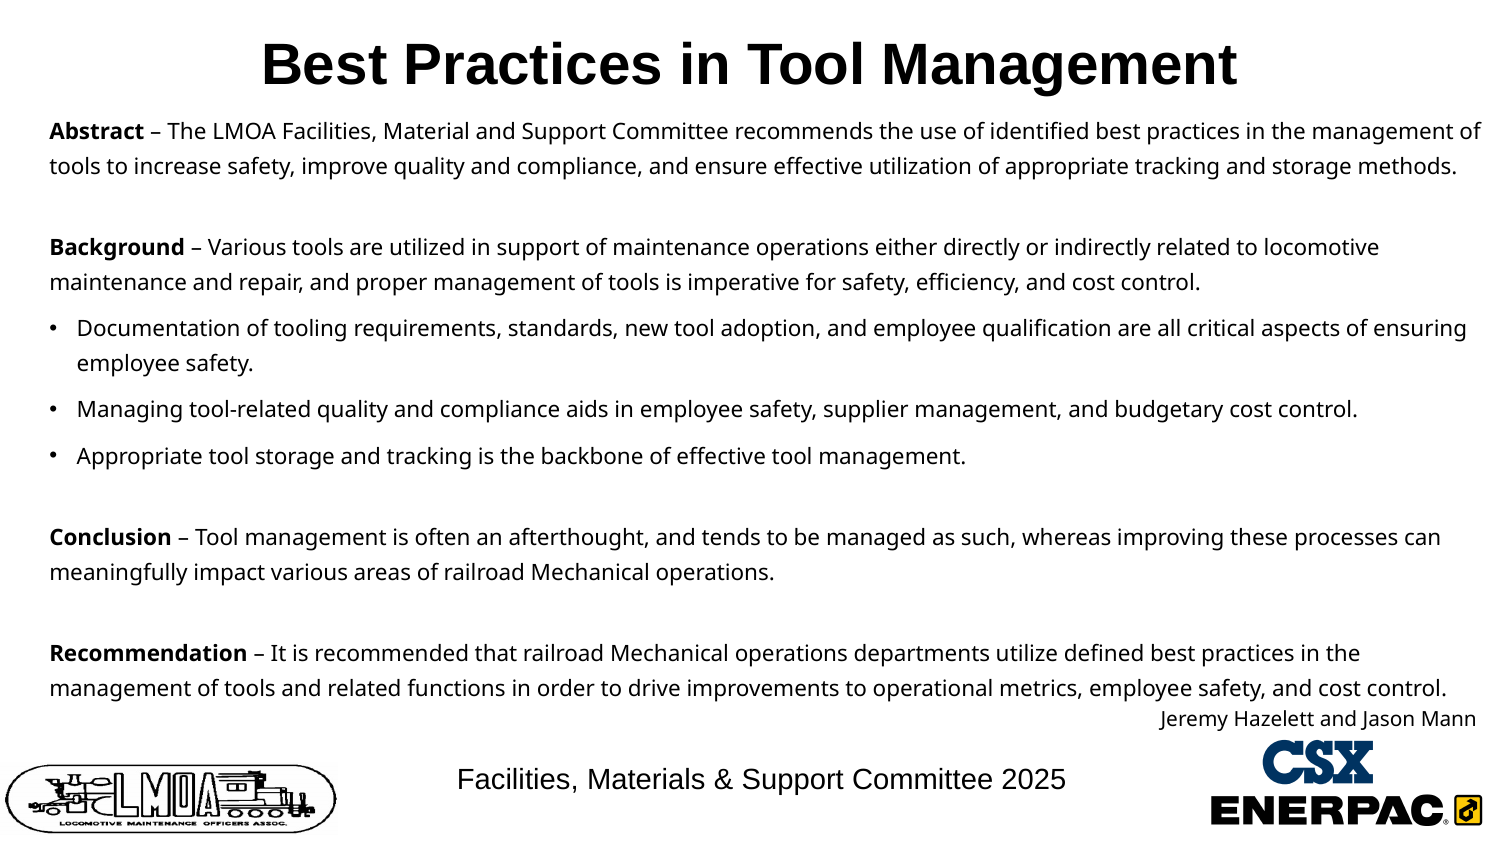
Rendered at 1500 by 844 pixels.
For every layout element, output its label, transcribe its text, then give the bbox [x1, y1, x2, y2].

title Best Practices in Tool Management [0, 7, 1500, 115]
text_box Facilities, Materials & Support Committee 2025 [358, 752, 1166, 803]
list Abstract – The LMOA Facilities, Material and Support Committee recommends the use of identified best practices in the management of tools to increase safety, improve quality and compliance, and ensure effective utilization of appropriate tracking and storage methods. Background – Various tools are utilized in support of maintenance operations either directly or indirectly related to locomotive maintenance and repair, and proper management of tools is imperative for safety, efficiency, and cost control. Documentation of tooling requirements, standards, new tool adoption, and employee qualification are all critical aspects of ensuring employee safety. Managing tool-related quality and compliance aids in employee safety, supplier management, and budgetary cost control. Appropriate tool storage and tracking is the backbone of effective tool management. Conclusion – Tool management is often an afterthought, and tends to be managed as such, whereas improving these processes can meaningfully impact various areas of railroad Mechanical operations. Recommendation – It is recommended that railroad Mechanical operations departments utilize defined best practices in the management of tools and related functions in order to drive improvements to operational metrics, employee safety, and cost control. [34, 101, 1498, 720]
picture [1262, 733, 1376, 789]
picture [0, 762, 338, 836]
picture [1206, 791, 1489, 830]
text_box Jeremy Hazelett and Jason Mann [1024, 690, 1500, 753]
